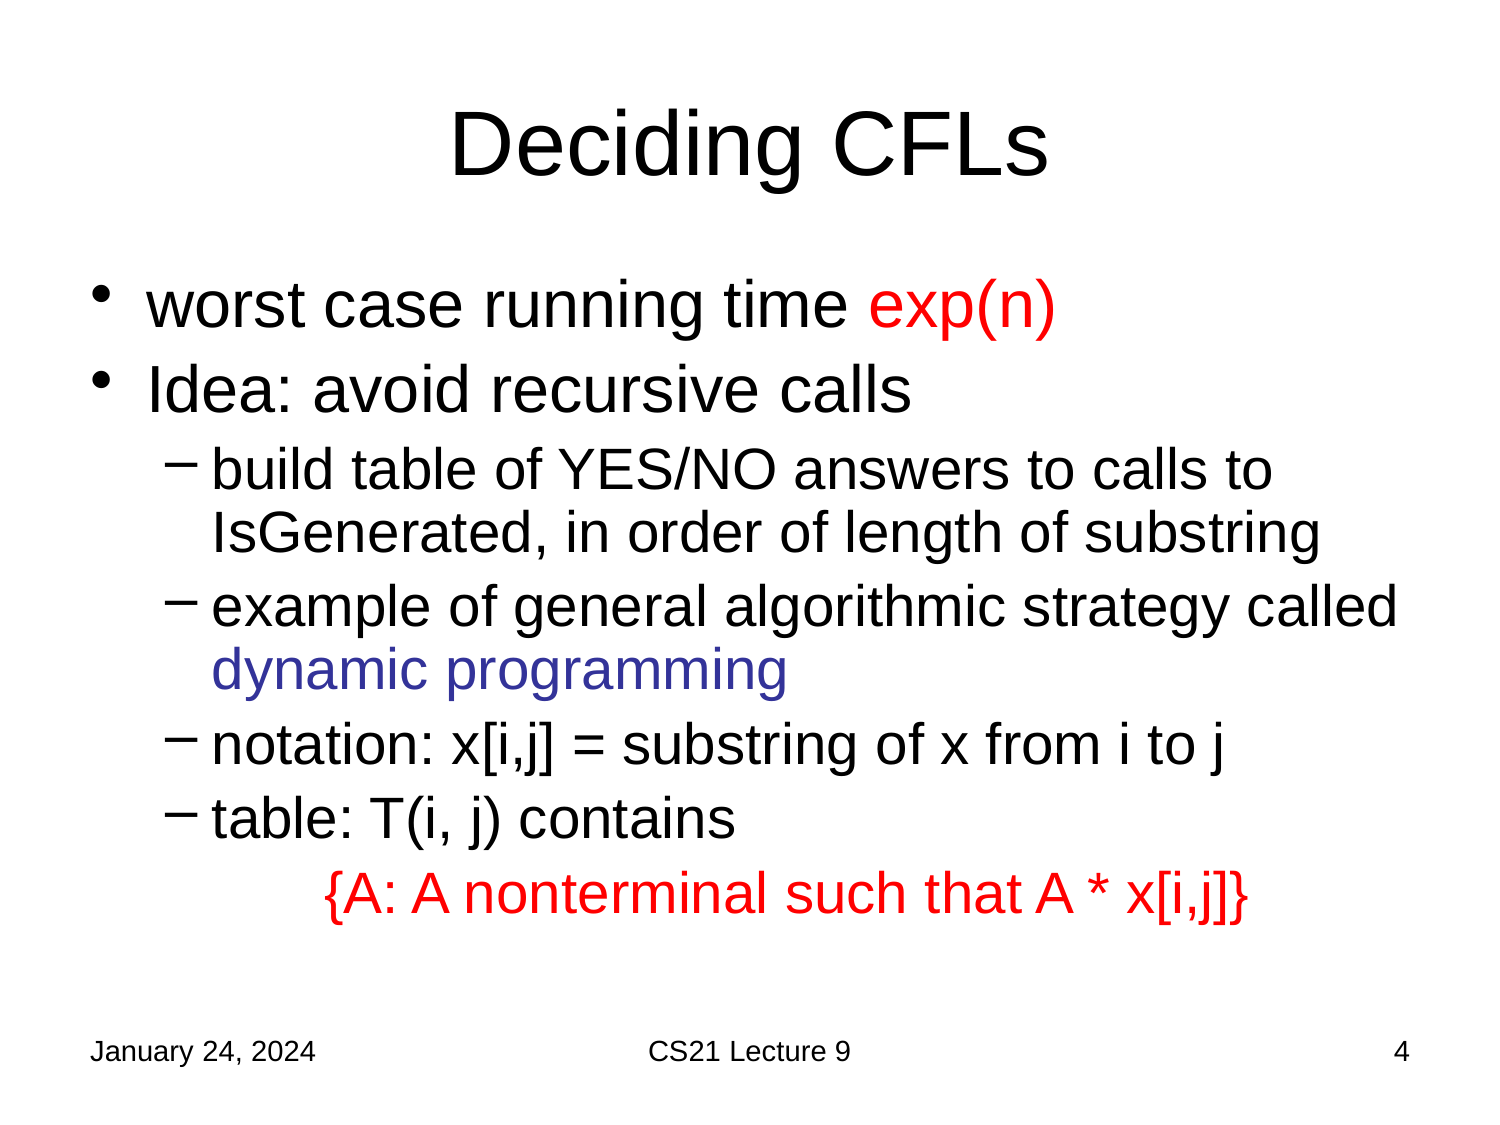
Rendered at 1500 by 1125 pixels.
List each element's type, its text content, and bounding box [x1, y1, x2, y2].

slide_number 4 [1074, 1024, 1426, 1103]
title Deciding CFLs [75, 45, 1425, 233]
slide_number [74, 1024, 426, 1103]
footer CS21 Lecture 9 [512, 1024, 988, 1103]
